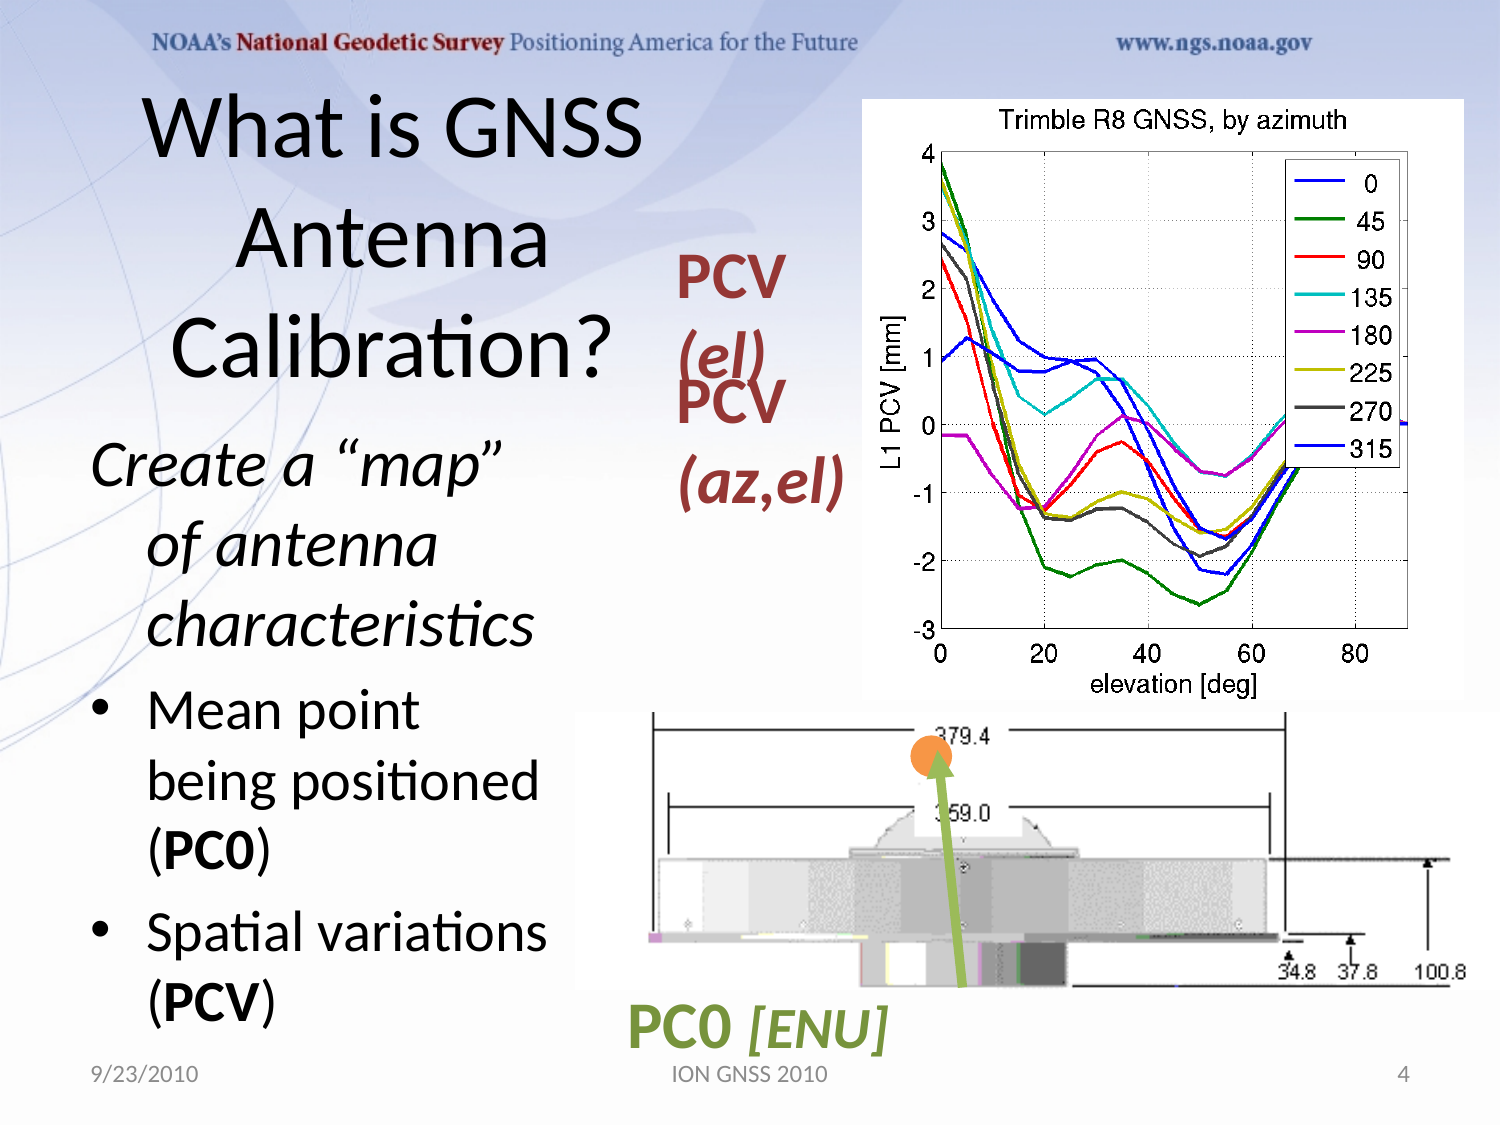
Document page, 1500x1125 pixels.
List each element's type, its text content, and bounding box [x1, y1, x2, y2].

list Create a “map” of antenna characteristics Mean point being positioned (PC0) Spatial variations (PCV) [74, 412, 576, 1006]
text_box PCV (az,el) [663, 349, 856, 524]
slide_number 4 [1074, 1042, 1425, 1103]
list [574, 712, 1500, 991]
title What is GNSS Antenna Calibration? [0, 137, 788, 326]
text_box PCV (el) [663, 224, 801, 349]
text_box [830, 855, 1069, 882]
picture [0, 0, 1500, 1125]
footer ION GNSS 2010 [512, 1042, 988, 1103]
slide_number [75, 1042, 425, 1103]
text_box PC0 [ENU] [613, 999, 904, 1069]
